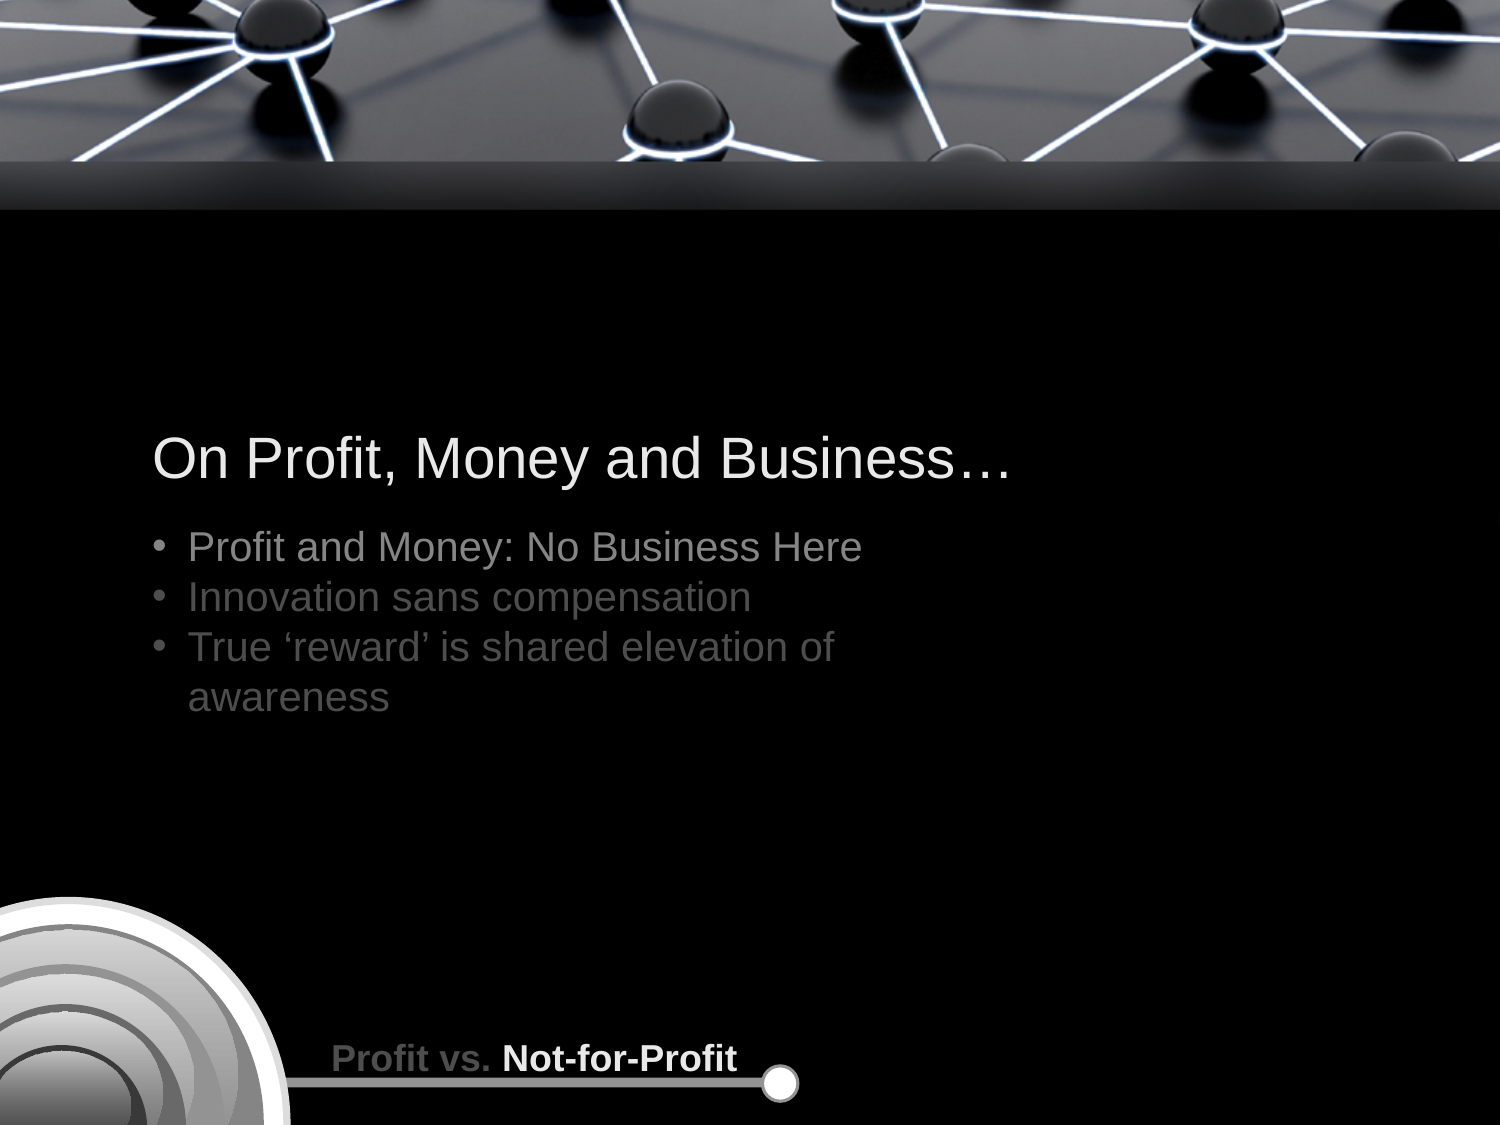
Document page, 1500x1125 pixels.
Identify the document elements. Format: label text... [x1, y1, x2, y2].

text_box [292, 1077, 763, 1088]
text_box On Profit, Money and Business… [137, 412, 1038, 498]
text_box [0, 900, 288, 1125]
picture [0, 0, 1500, 1125]
text_box [762, 1065, 798, 1102]
text_box Profit vs. Not-for-Profit [312, 1018, 904, 1095]
text_box Profit and Money: No Business Here Innovation sans compensation True ‘reward’ is shared elevation of awareness [137, 512, 950, 728]
